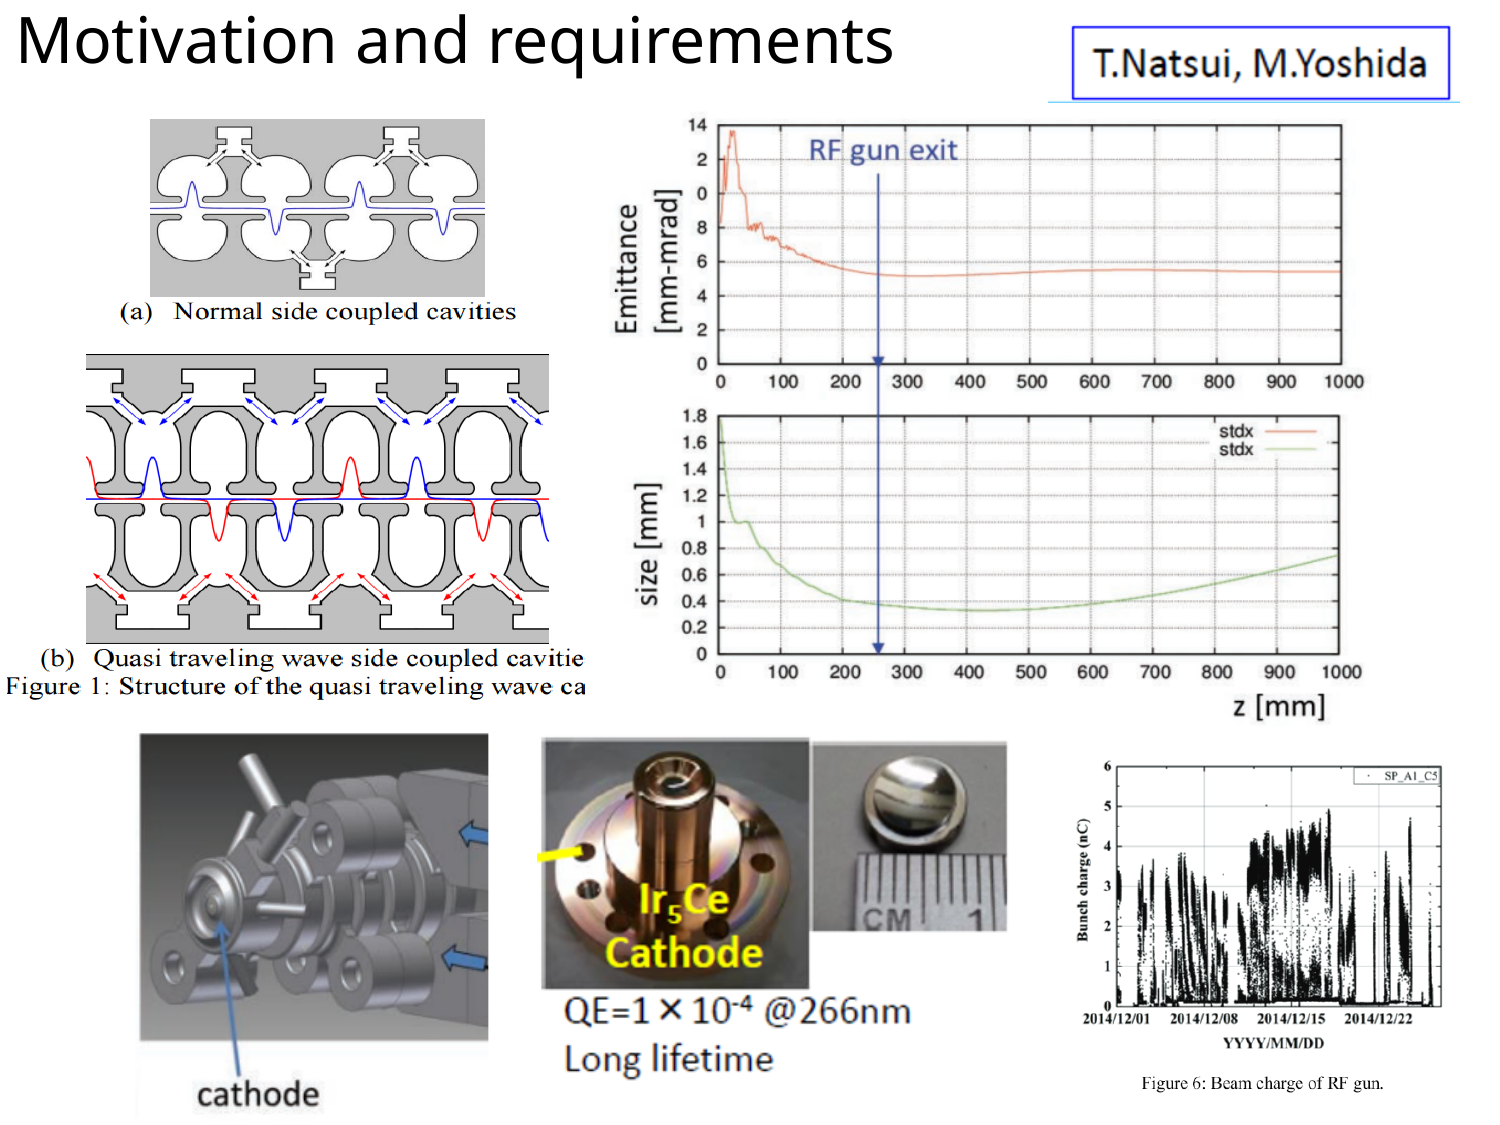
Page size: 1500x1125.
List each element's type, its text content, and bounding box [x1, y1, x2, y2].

picture [6, 8, 1460, 1082]
title Motivation and requirements [0, 0, 1414, 85]
picture [1056, 745, 1460, 1101]
picture [135, 721, 489, 1121]
